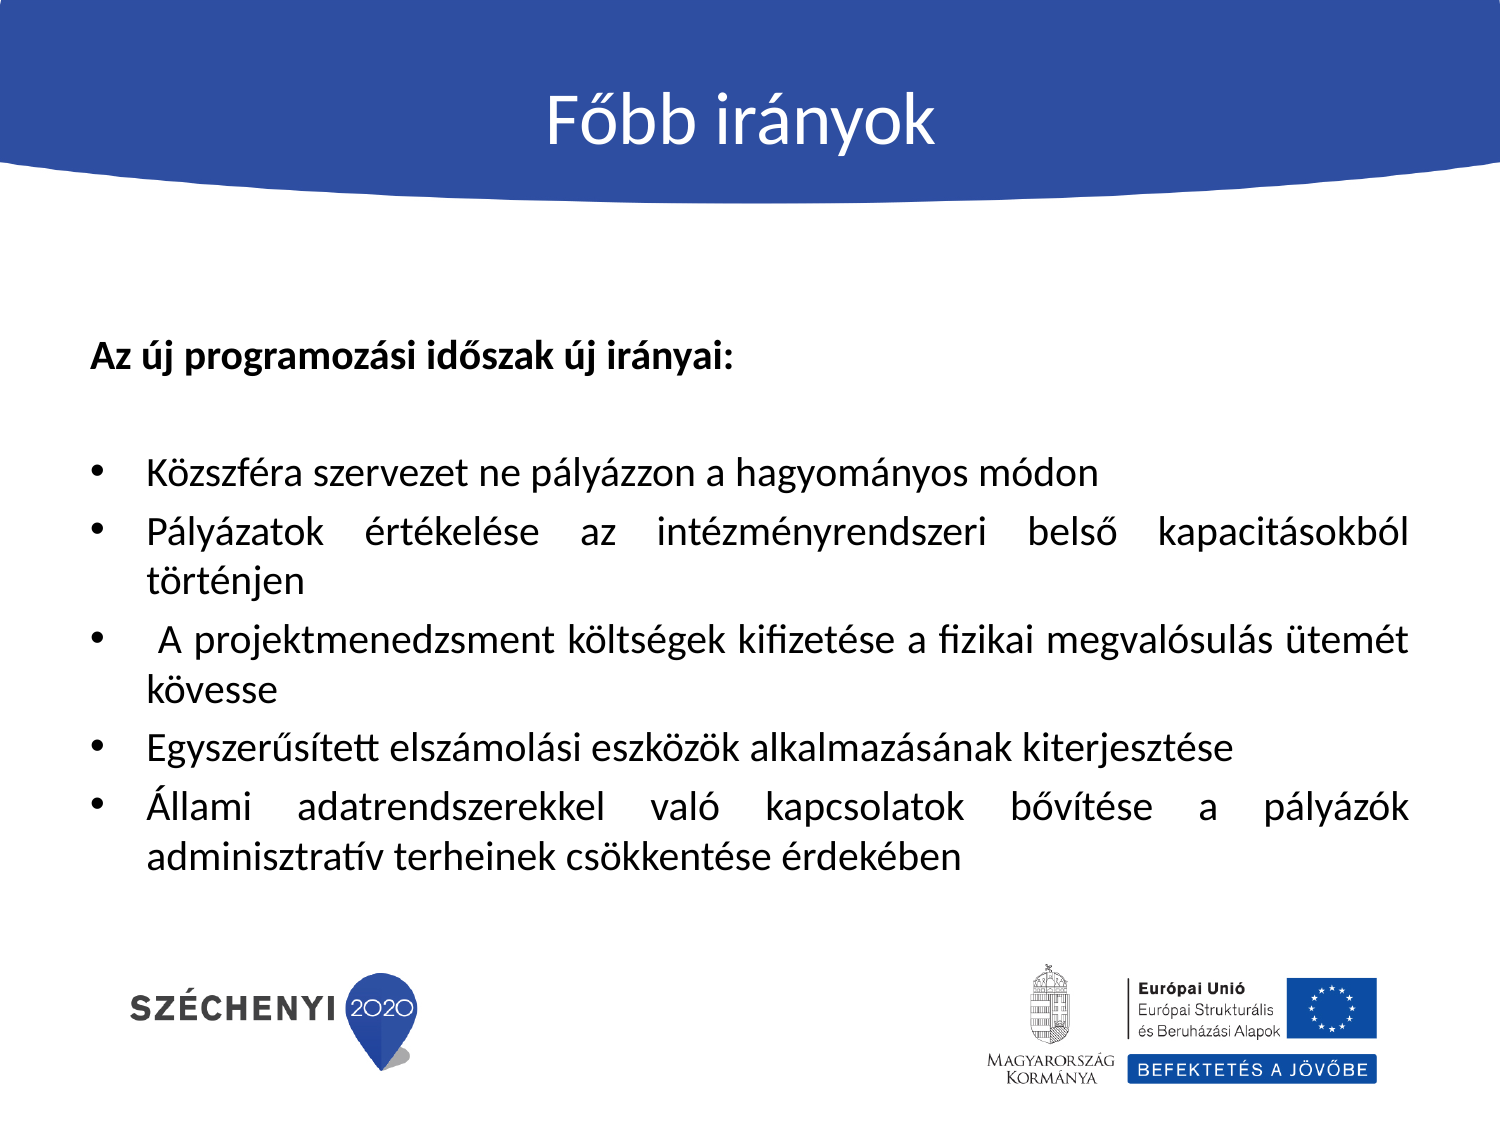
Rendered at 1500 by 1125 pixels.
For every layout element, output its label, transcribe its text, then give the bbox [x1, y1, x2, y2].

picture [0, 0, 1500, 1125]
title Főbb irányok [75, 45, 1425, 185]
list Az új programozási időszak új irányai: Közszféra szervezet ne pályázzon a hagyományos módon Pályázatok értékelése az intézményrendszeri belső kapacitásokból történjen A projektmenedzsment költségek kifizetése a fizikai megvalósulás ütemét kövesse Egyszerűsített elszámolási eszközök alkalmazásának kiterjesztése Állami adatrendszerekkel való kapcsolatok bővítése a pályázók adminisztratív terheinek csökkentése érdekében [75, 262, 1425, 1005]
